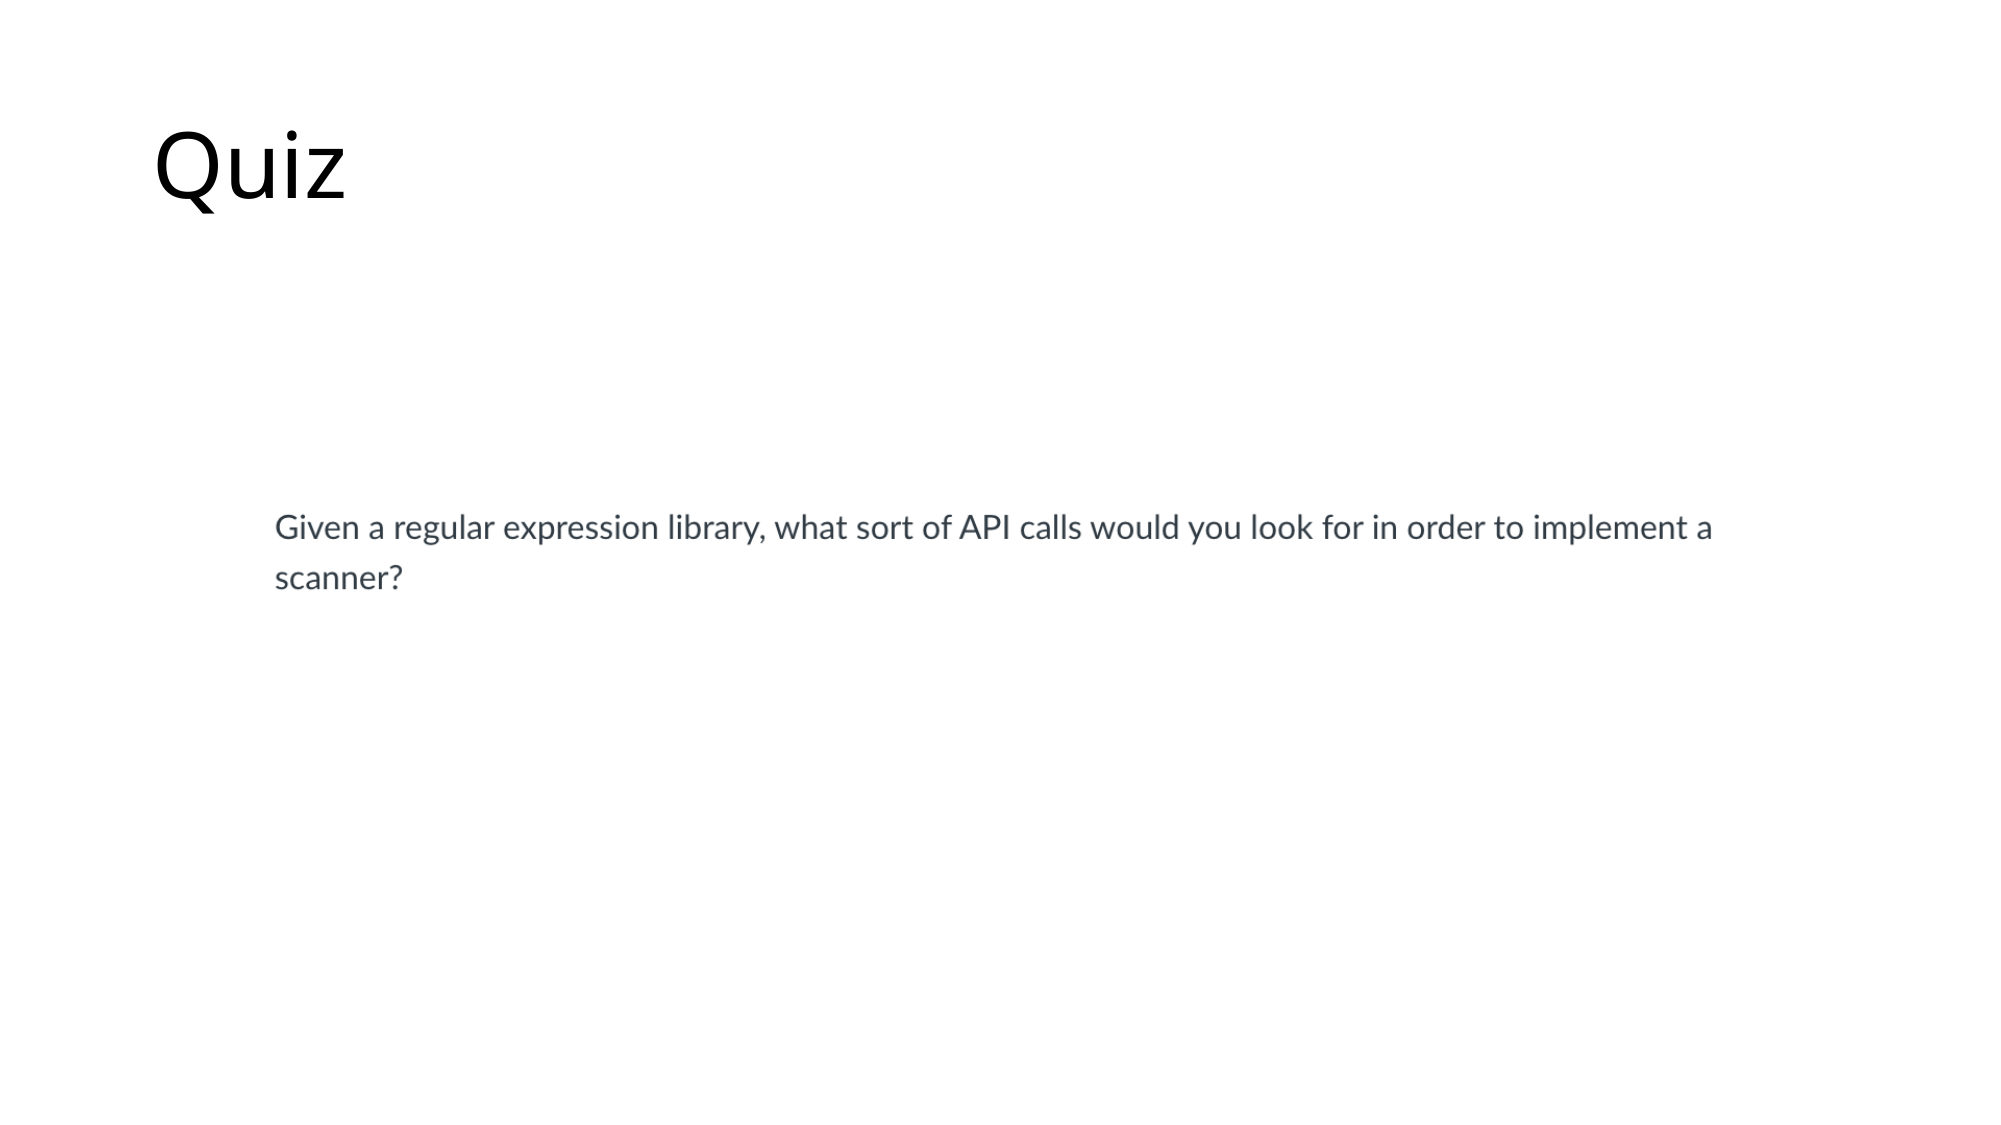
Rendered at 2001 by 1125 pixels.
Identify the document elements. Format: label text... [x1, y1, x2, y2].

title Quiz [137, 59, 1863, 278]
picture [258, 472, 1742, 653]
